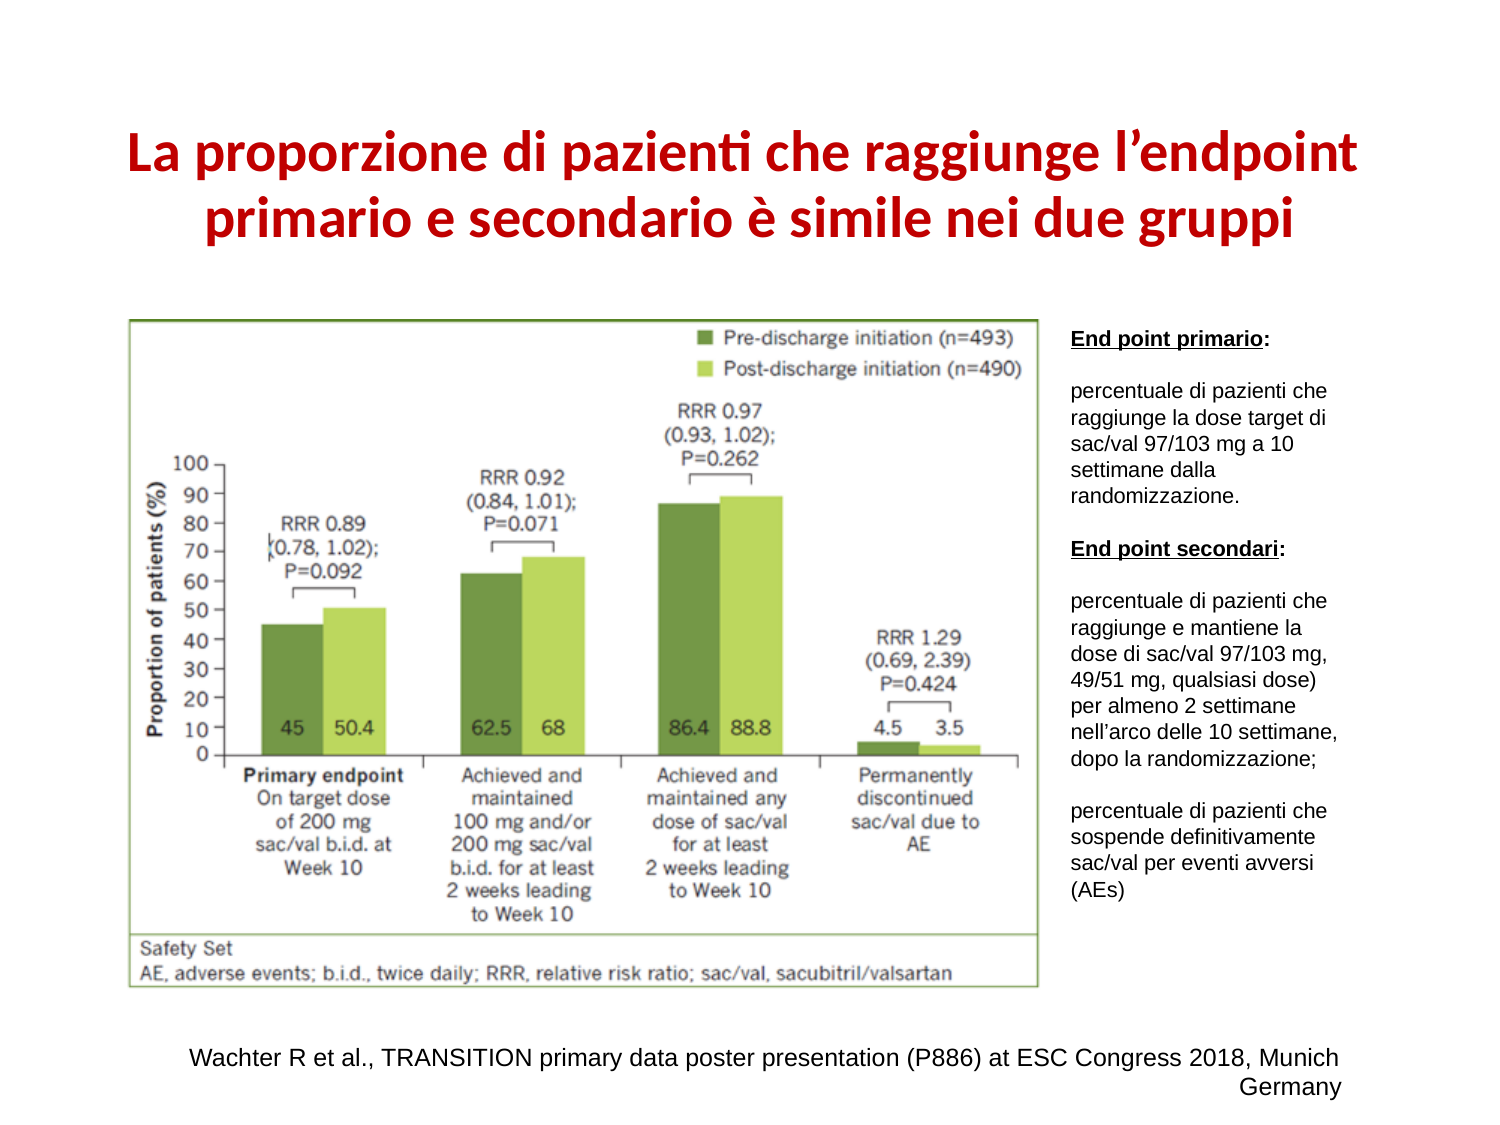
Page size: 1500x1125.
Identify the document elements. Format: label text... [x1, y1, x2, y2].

title La proporzione di pazienti che raggiunge l’endpoint primario e secondario è simile nei due gruppi [0, 118, 1500, 178]
text_box End point primario: percentuale di pazienti che raggiunge la dose target di sac/val 97/103 mg a 10 settimane dalla randomizzazione. End point secondari: percentuale di pazienti che raggiunge e mantiene la dose di sac/val 97/103 mg, 49/51 mg, qualsiasi dose) per almeno 2 settimane nell’arco delle 10 settimane, dopo la randomizzazione; percentuale di pazienti che sospende definitivamente sac/val per eventi avversi (AEs) [1064, 317, 1358, 909]
text_box Wachter R et al., TRANSITION primary data poster presentation (P886) at ESC Congress 2018, Munich Germany [134, 1041, 1345, 1104]
picture [116, 319, 1047, 1010]
